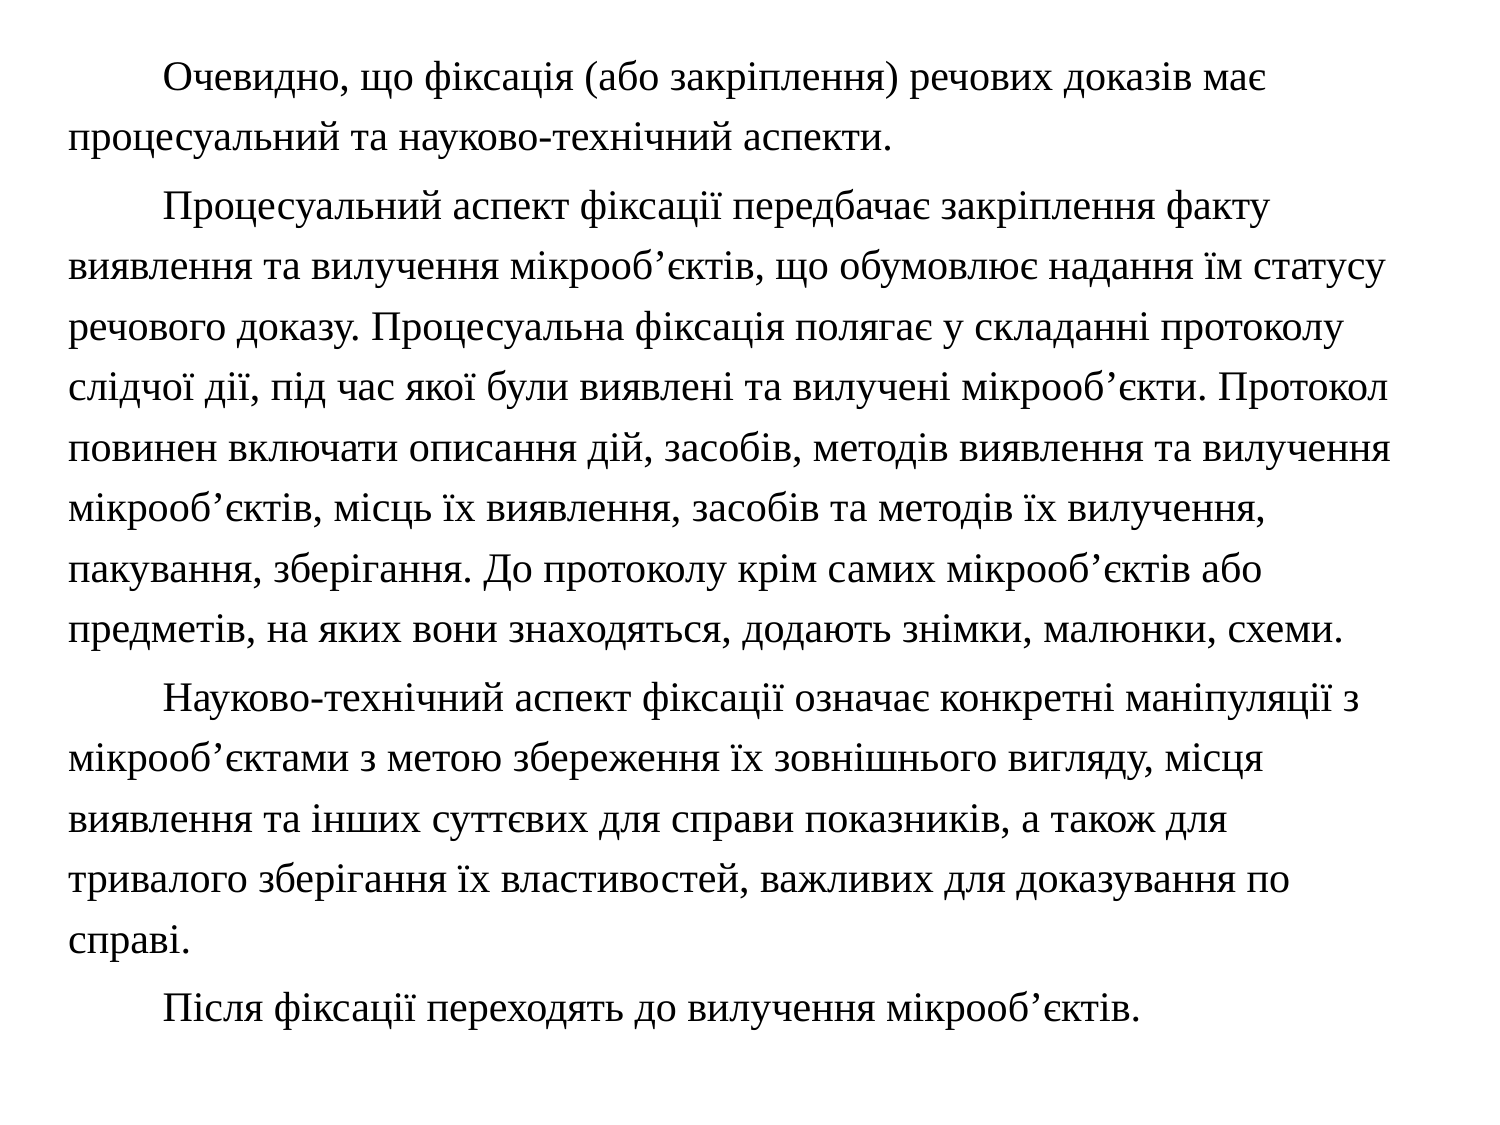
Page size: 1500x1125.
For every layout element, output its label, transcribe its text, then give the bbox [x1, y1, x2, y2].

list Очевидно, що фіксація (або закріплення) речових доказів має процесуальний та науково-технічний аспекти. Процесуальний аспект фіксації передбачає закріплення факту виявлення та вилучення мікрооб’єктів, що обумовлює надання їм статусу речового доказу. Процесуальна фіксація полягає у складанні протоколу слідчої дії, під час якої були виявлені та вилучені мікрооб’єкти. Протокол повинен включати описання дій, засобів, методів виявлення та вилучення мікрооб’єктів, місць їх виявлення, засобів та методів їх вилучення, пакування, зберігання. До протоколу крім самих мікрооб’єктів або предметів, на яких вони знаходяться, додають знімки, малюнки, схеми. Науково-технічний аспект фіксації означає конкретні маніпуляції з мікрооб’єктами з метою збереження їх зовнішнього вигляду, місця виявлення та інших суттєвих для справи показників, а також для тривалого зберігання їх властивостей, важливих для доказування по справі. Після фіксації переходять до вилучення мікрооб’єктів. [53, 30, 1425, 1094]
